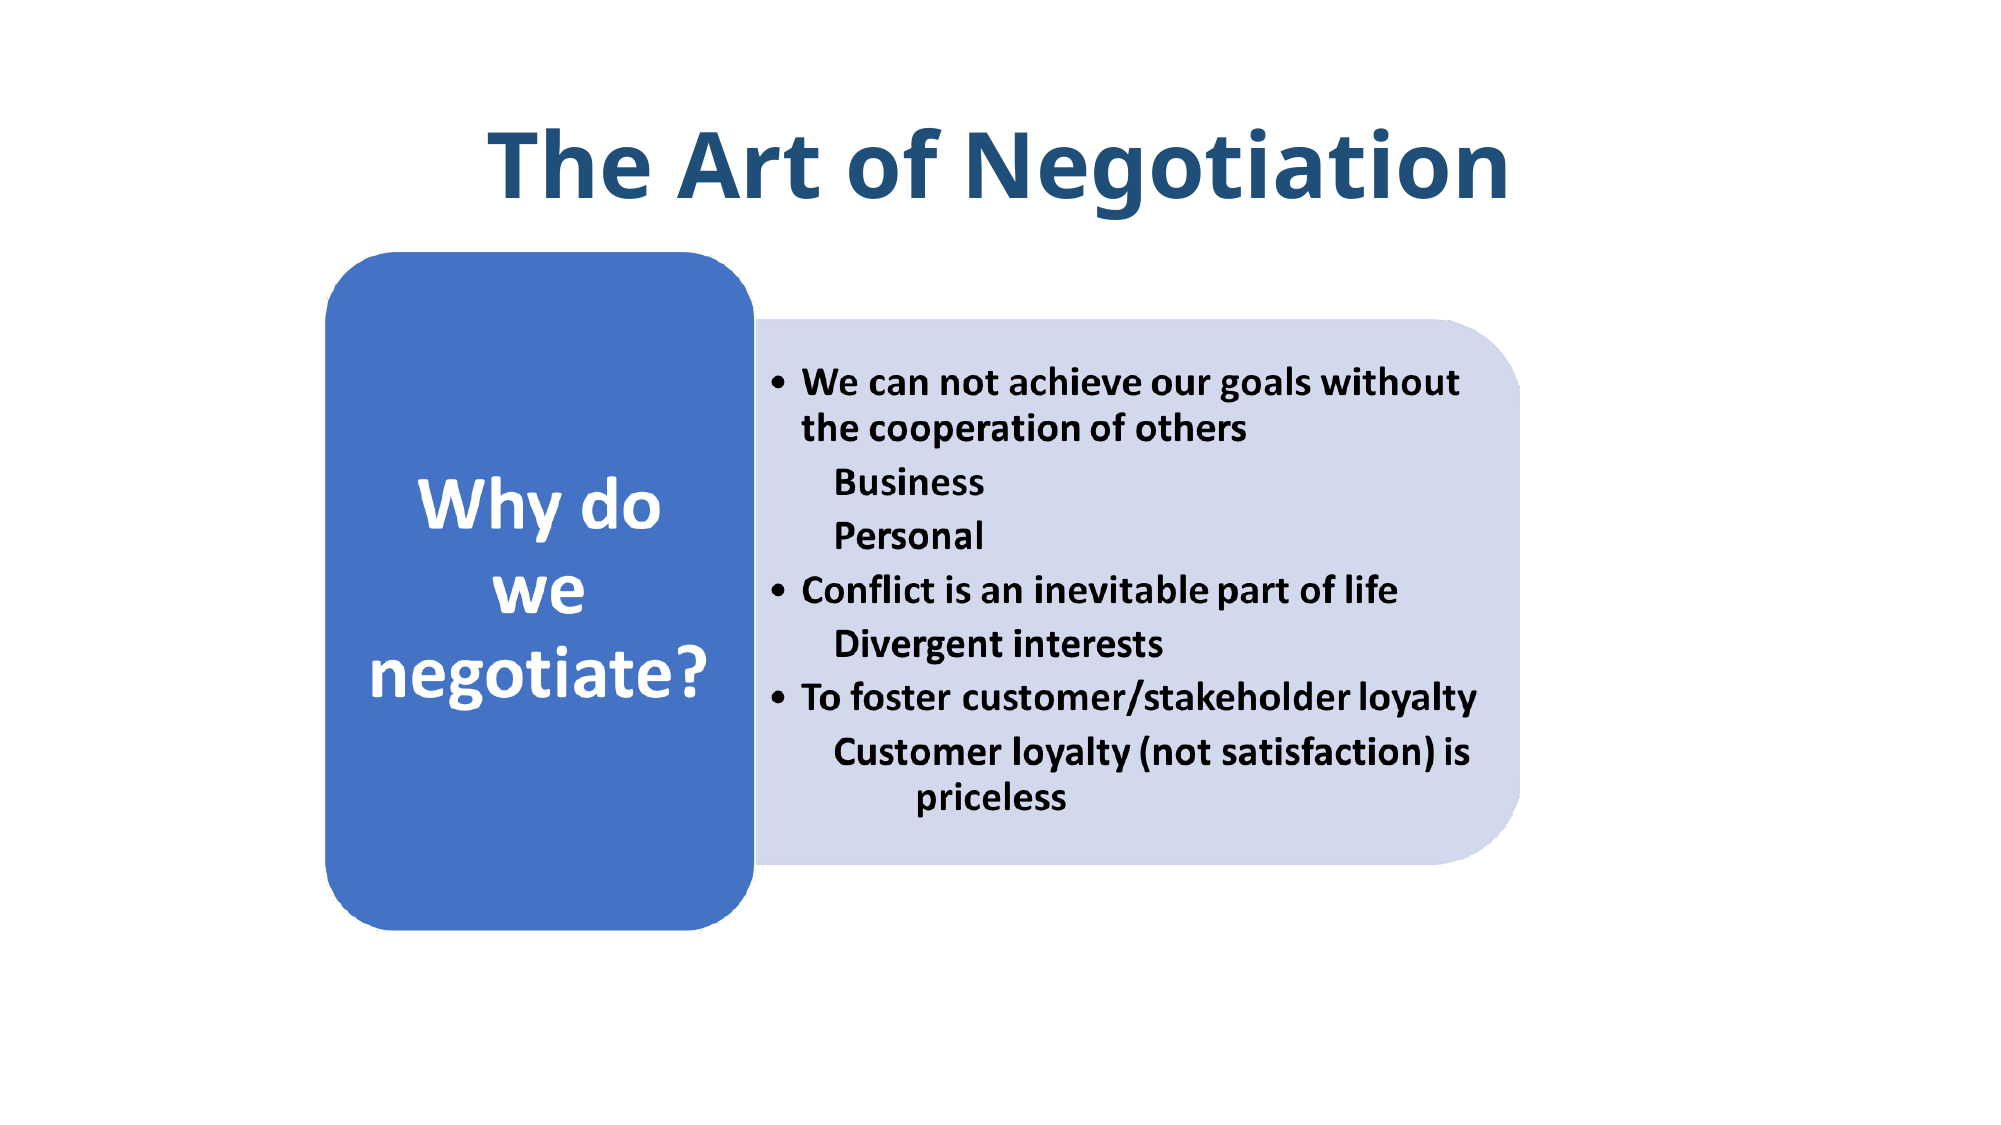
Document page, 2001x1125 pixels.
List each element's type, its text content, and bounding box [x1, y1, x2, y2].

title The Art of Negotiation [137, 59, 1863, 278]
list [320, 249, 1520, 931]
